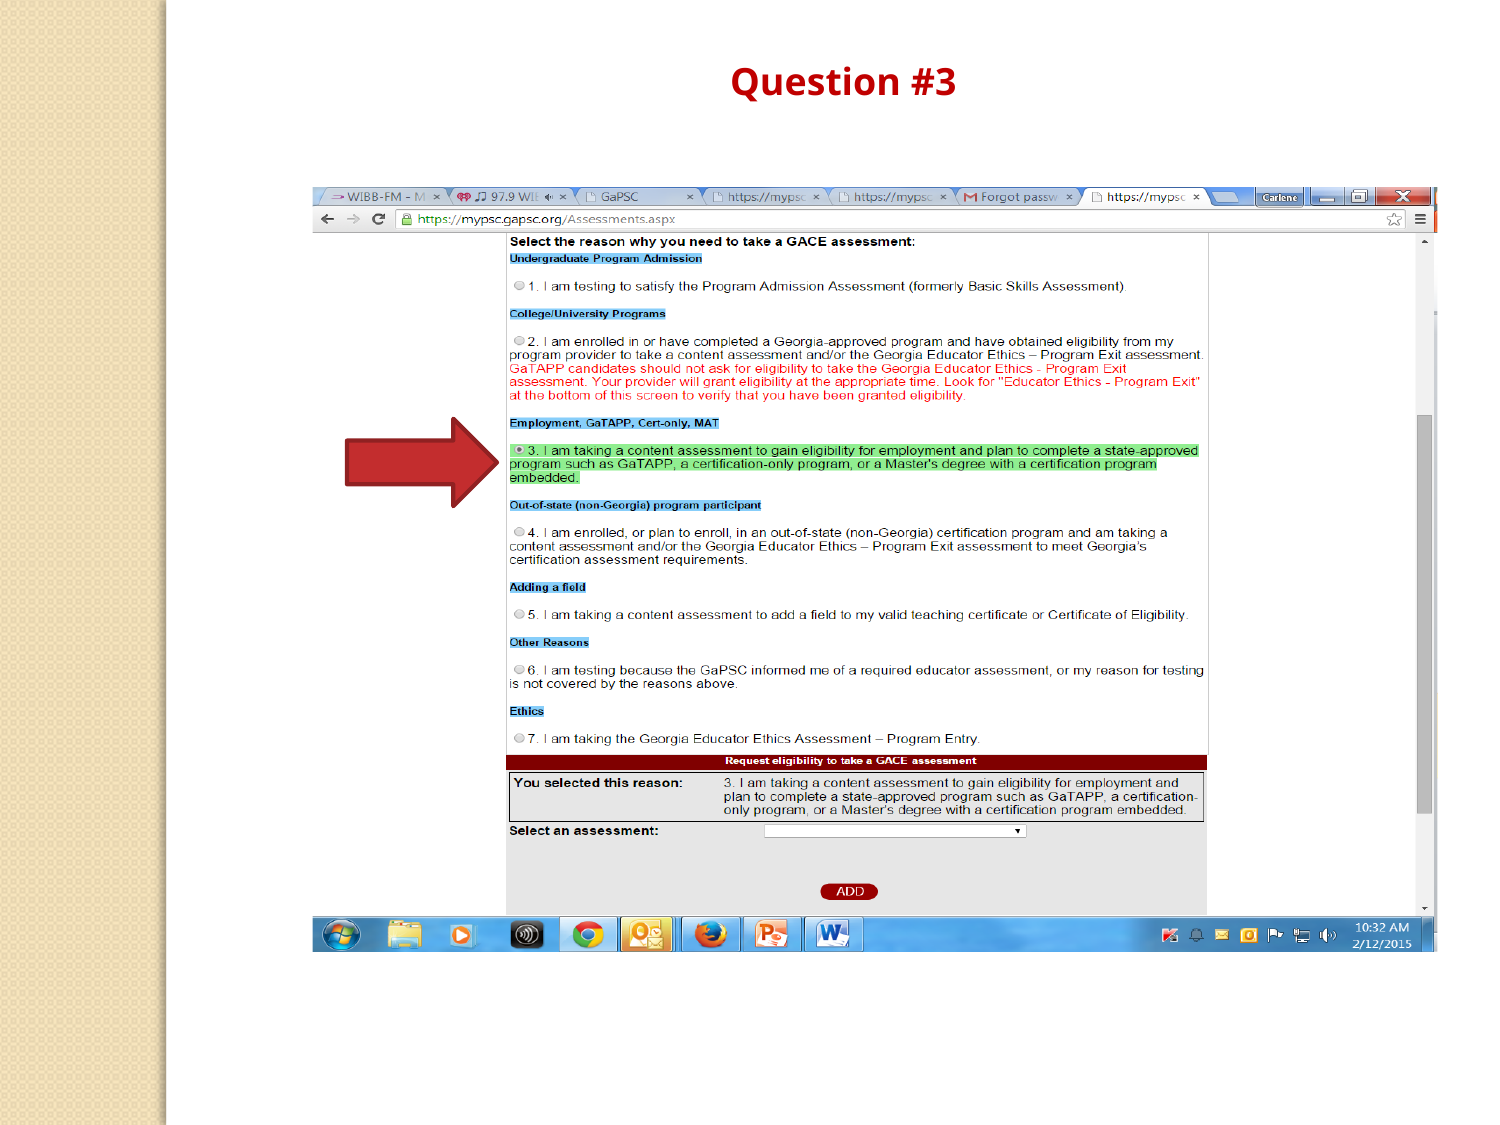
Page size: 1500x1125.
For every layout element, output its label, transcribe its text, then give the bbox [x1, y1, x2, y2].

text_box Question #3 [662, 50, 1025, 111]
picture [312, 187, 1438, 976]
